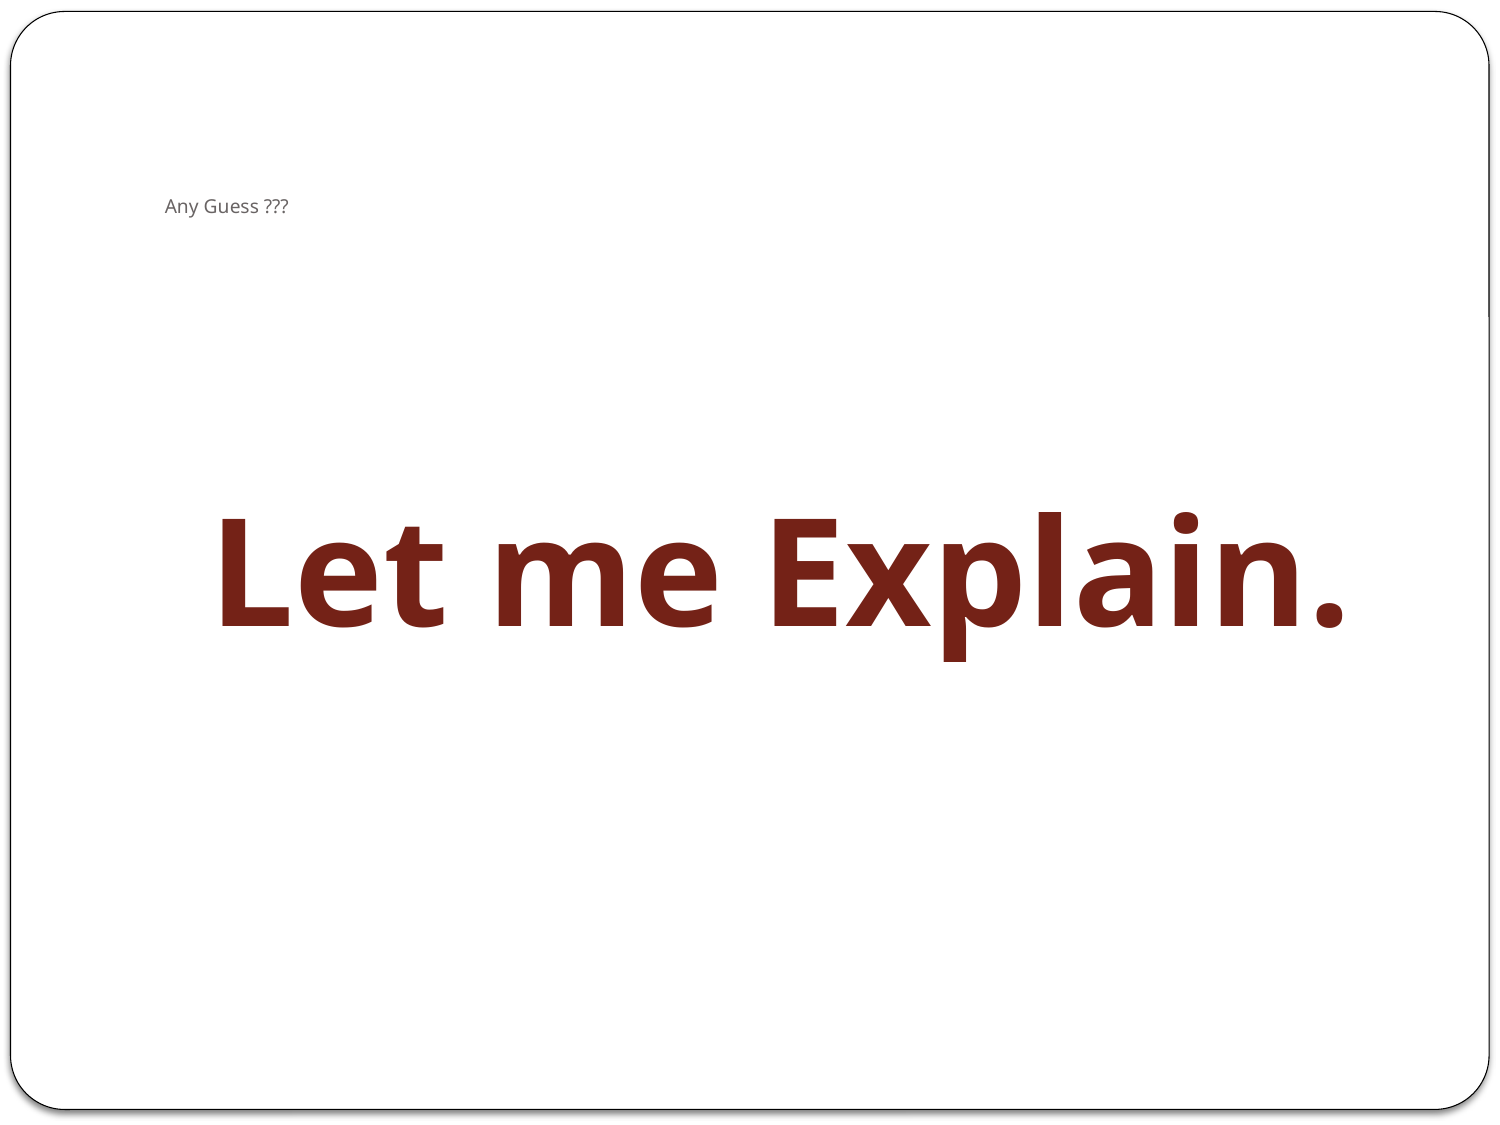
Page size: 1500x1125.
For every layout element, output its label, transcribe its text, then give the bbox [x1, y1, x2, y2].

title Any Guess ??? [150, 45, 1425, 233]
list Let me Explain. [150, 237, 1425, 988]
